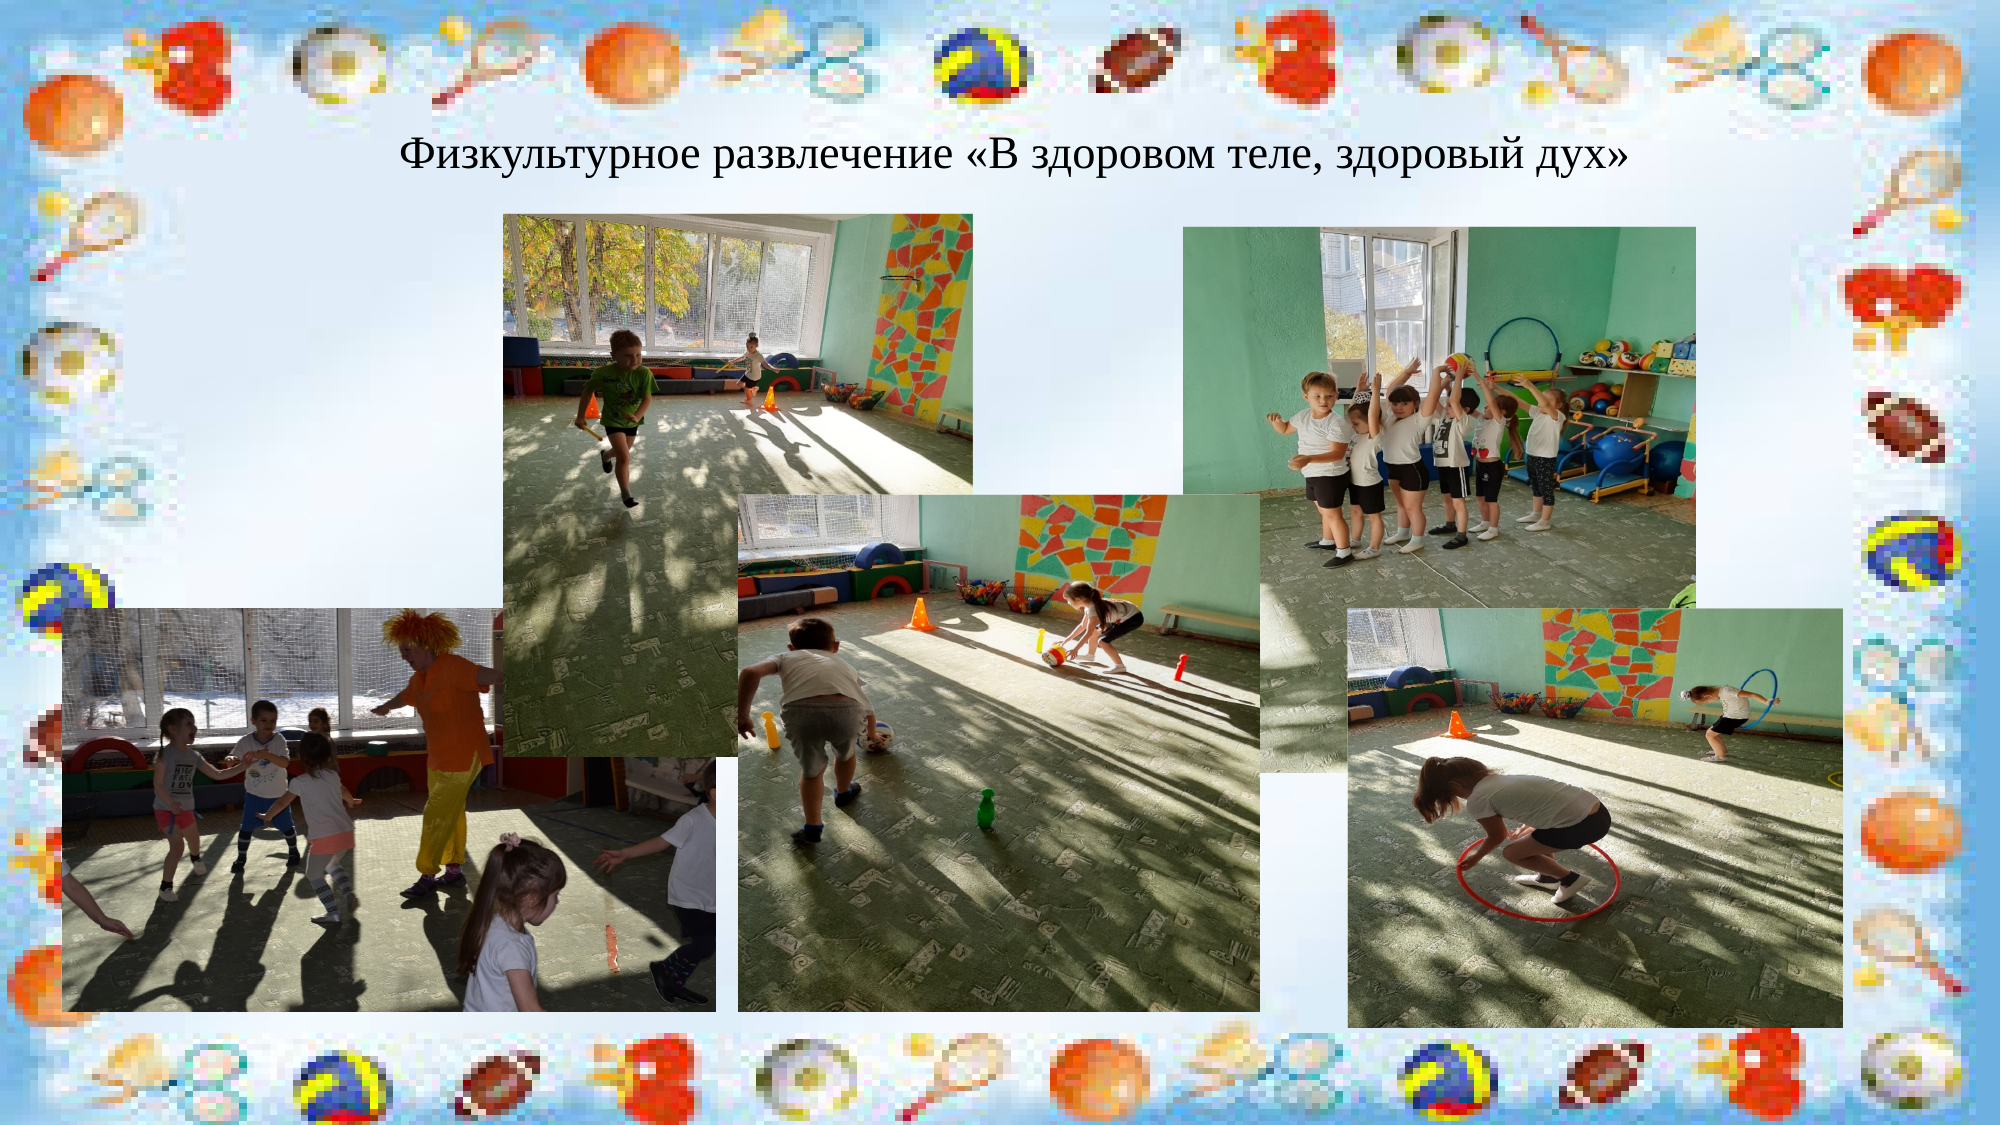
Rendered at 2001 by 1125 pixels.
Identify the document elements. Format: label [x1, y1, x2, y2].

picture [0, 0, 2000, 1125]
list [62, 608, 716, 1012]
